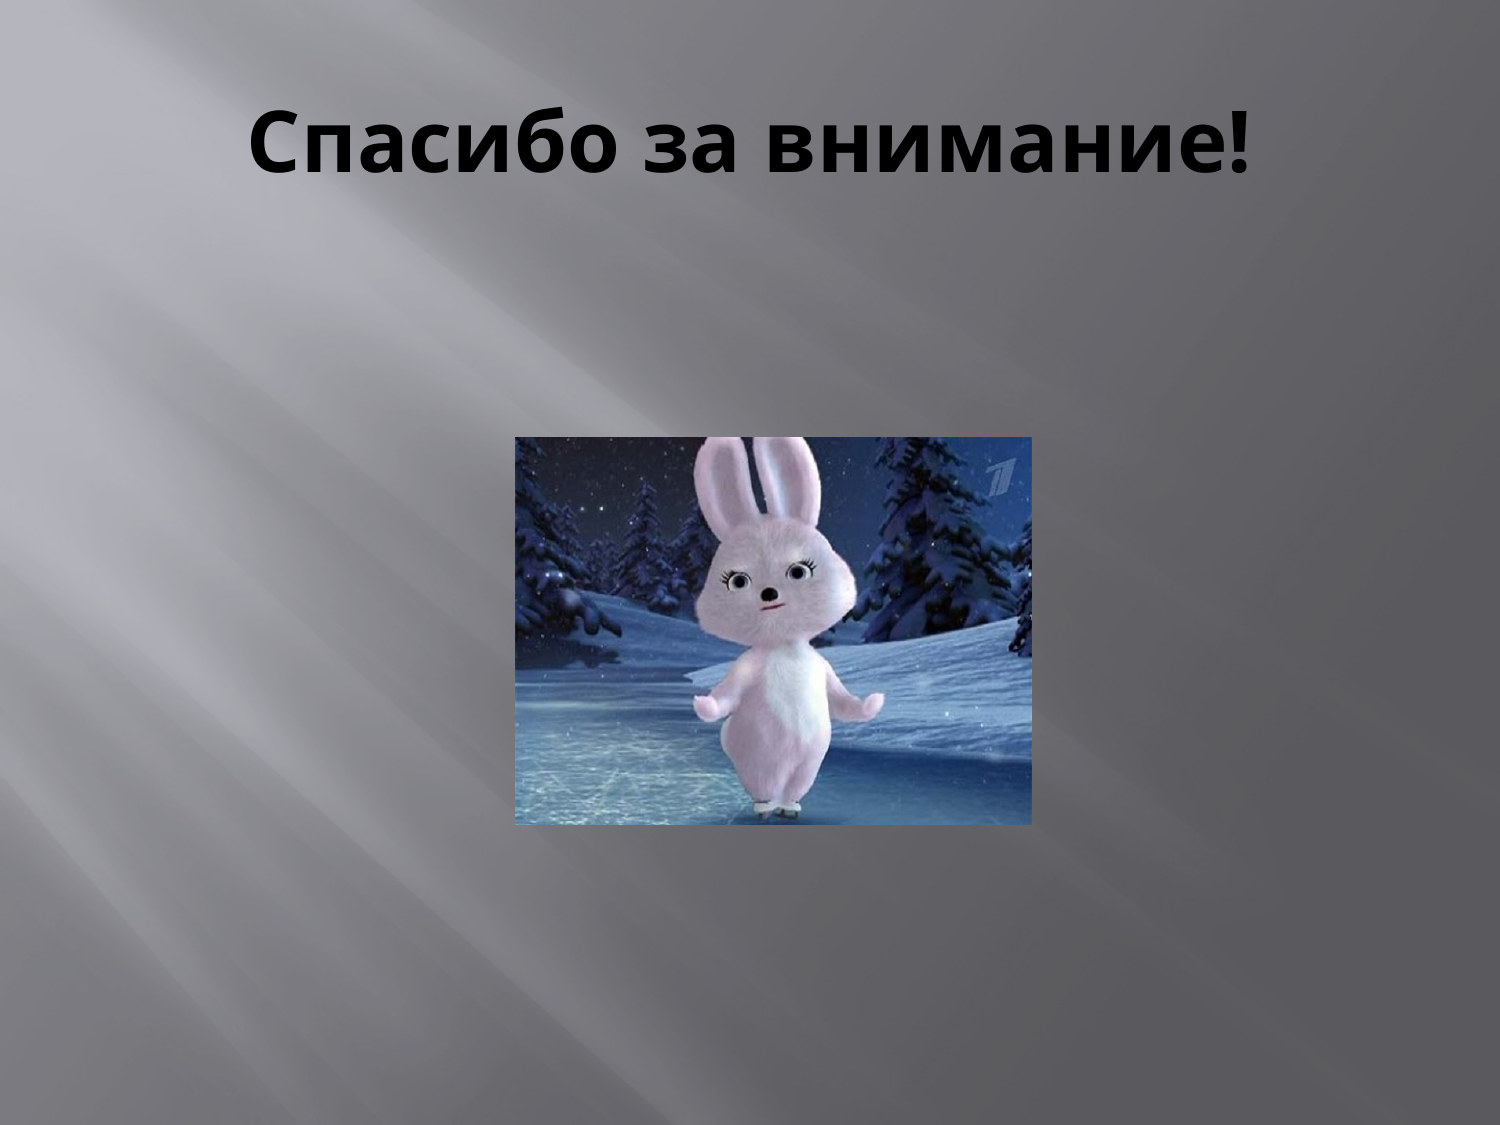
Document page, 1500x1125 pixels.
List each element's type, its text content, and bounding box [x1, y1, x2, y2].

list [515, 437, 1032, 825]
title Спасибо за внимание! [75, 45, 1425, 233]
